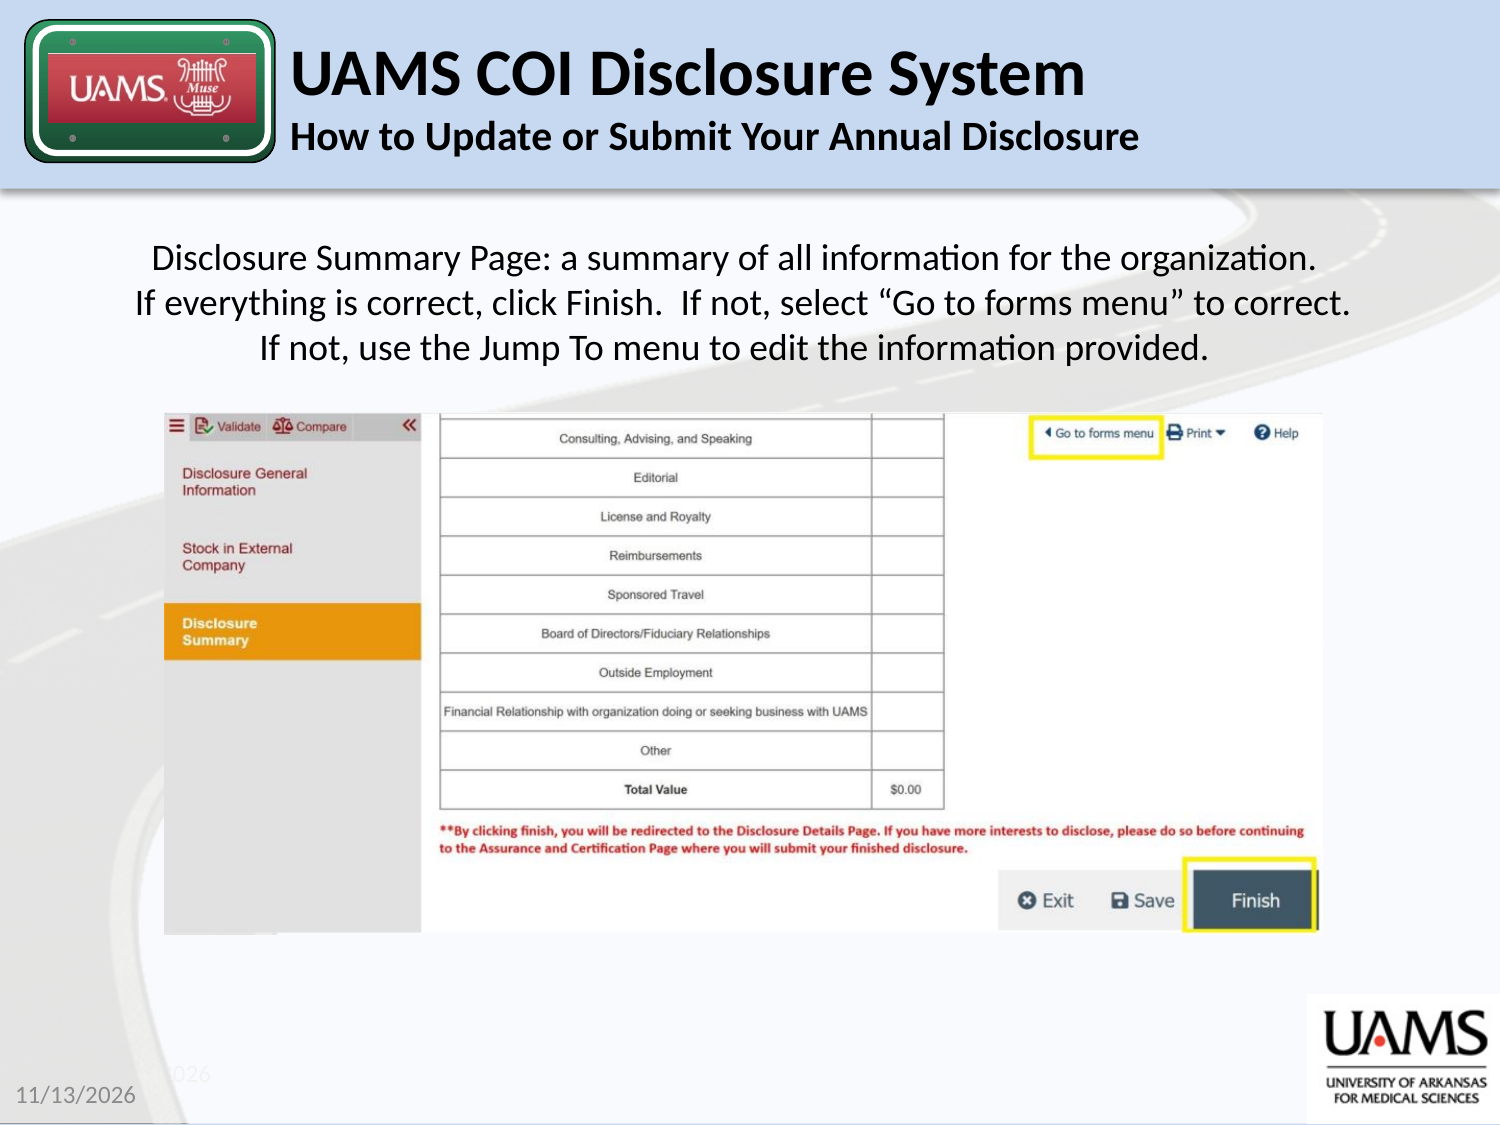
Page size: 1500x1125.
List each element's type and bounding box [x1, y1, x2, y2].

picture [0, 0, 1500, 1125]
text_box [24, 19, 276, 163]
